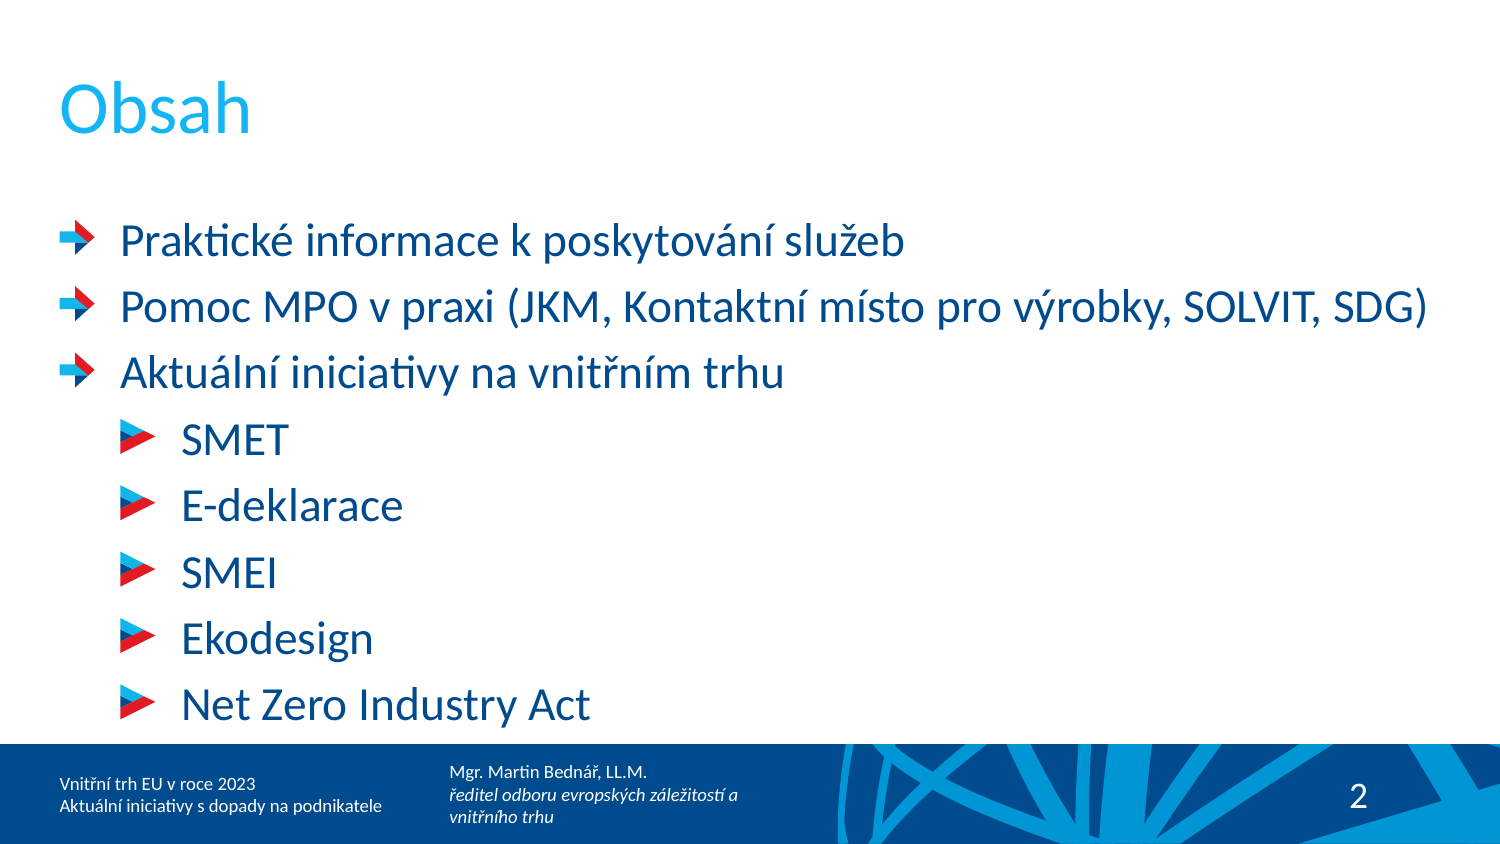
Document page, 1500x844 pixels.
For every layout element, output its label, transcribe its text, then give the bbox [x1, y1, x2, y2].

list Praktické informace k poskytování služeb Pomoc MPO v praxi (JKM, Kontaktní místo pro výrobky, SOLVIT, SDG) Aktuální iniciativy na vnitřním trhu SMET E-deklarace SMEI Ekodesign Net Zero Industry Act [59, 149, 1441, 739]
title Obsah [59, 58, 1441, 149]
